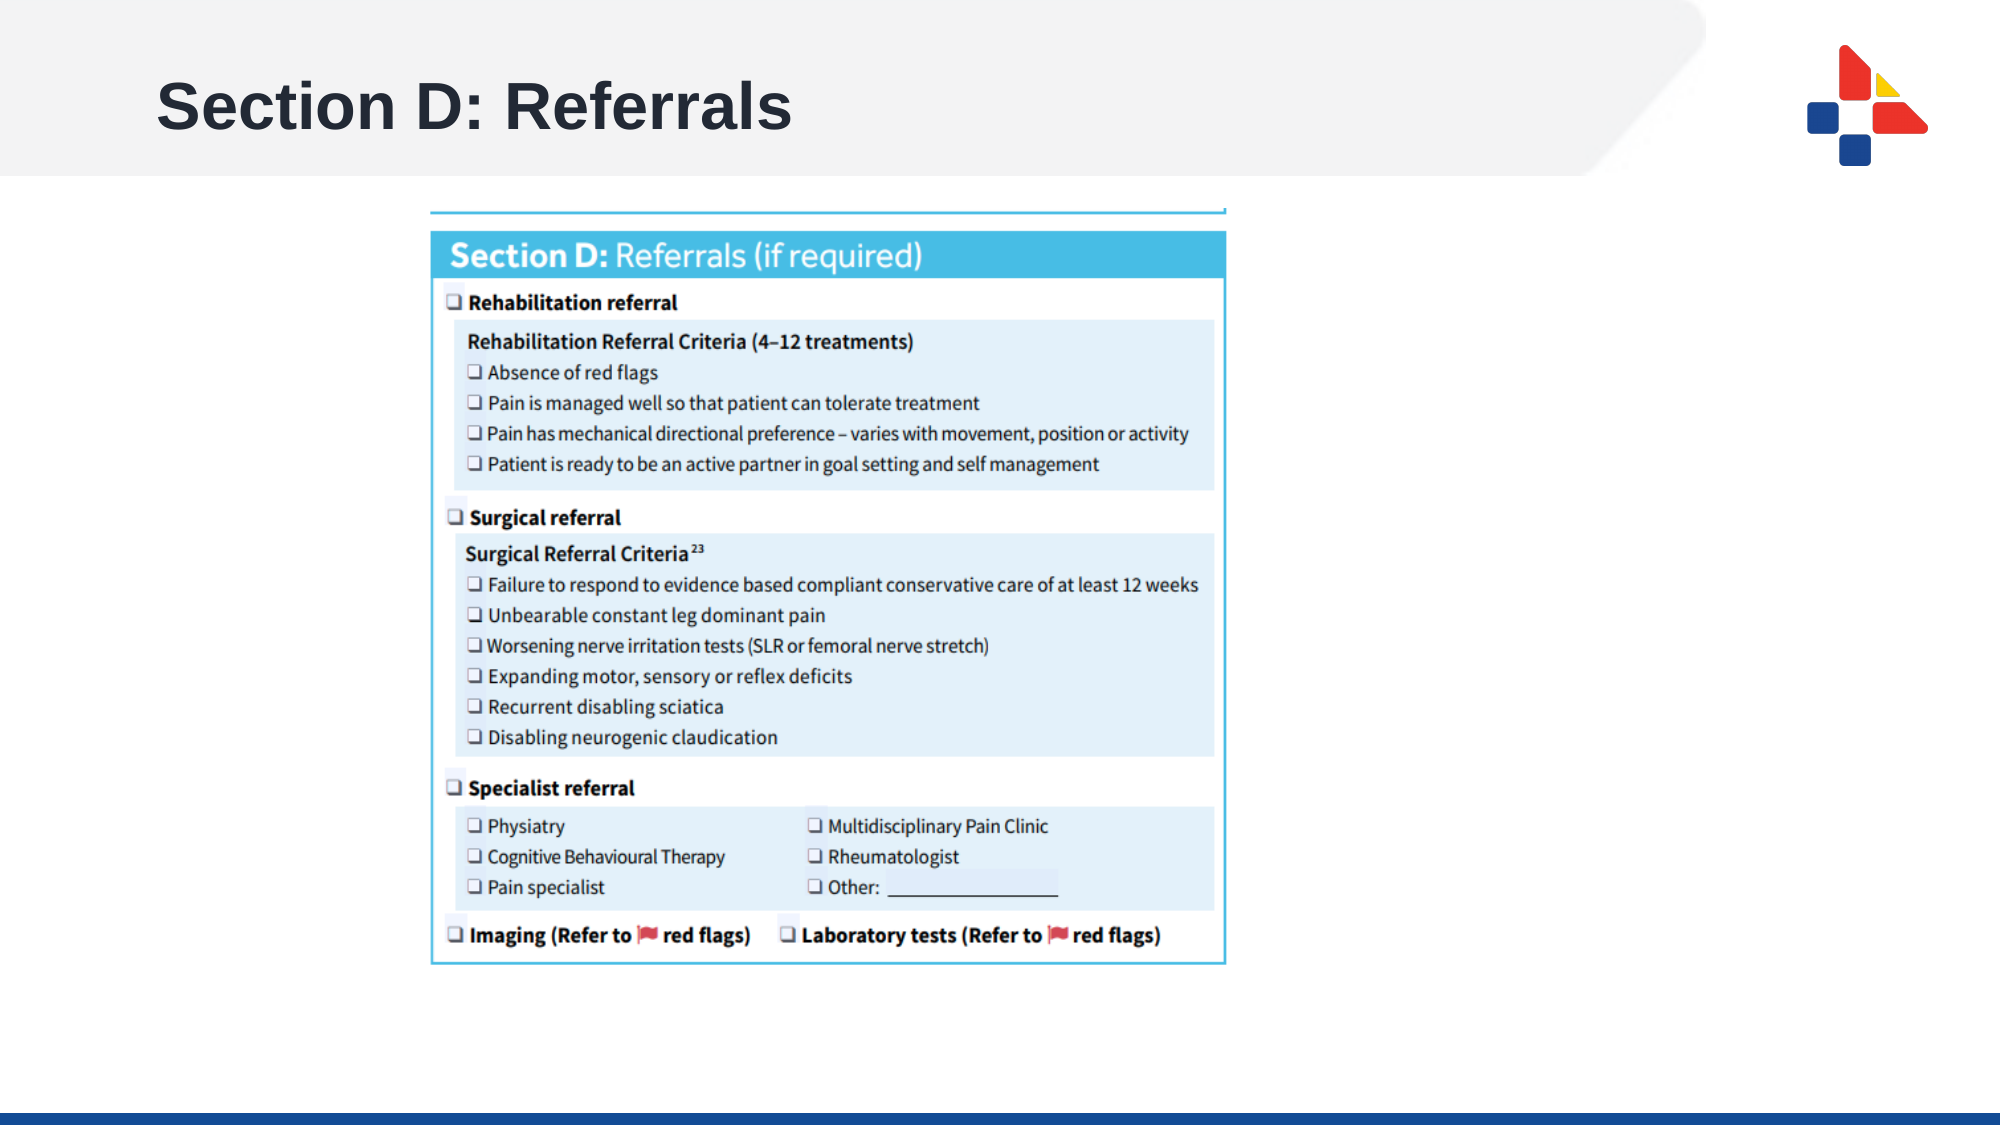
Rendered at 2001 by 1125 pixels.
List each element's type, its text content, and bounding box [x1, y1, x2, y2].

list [430, 208, 1239, 965]
title Section D: Referrals [141, 40, 1538, 175]
